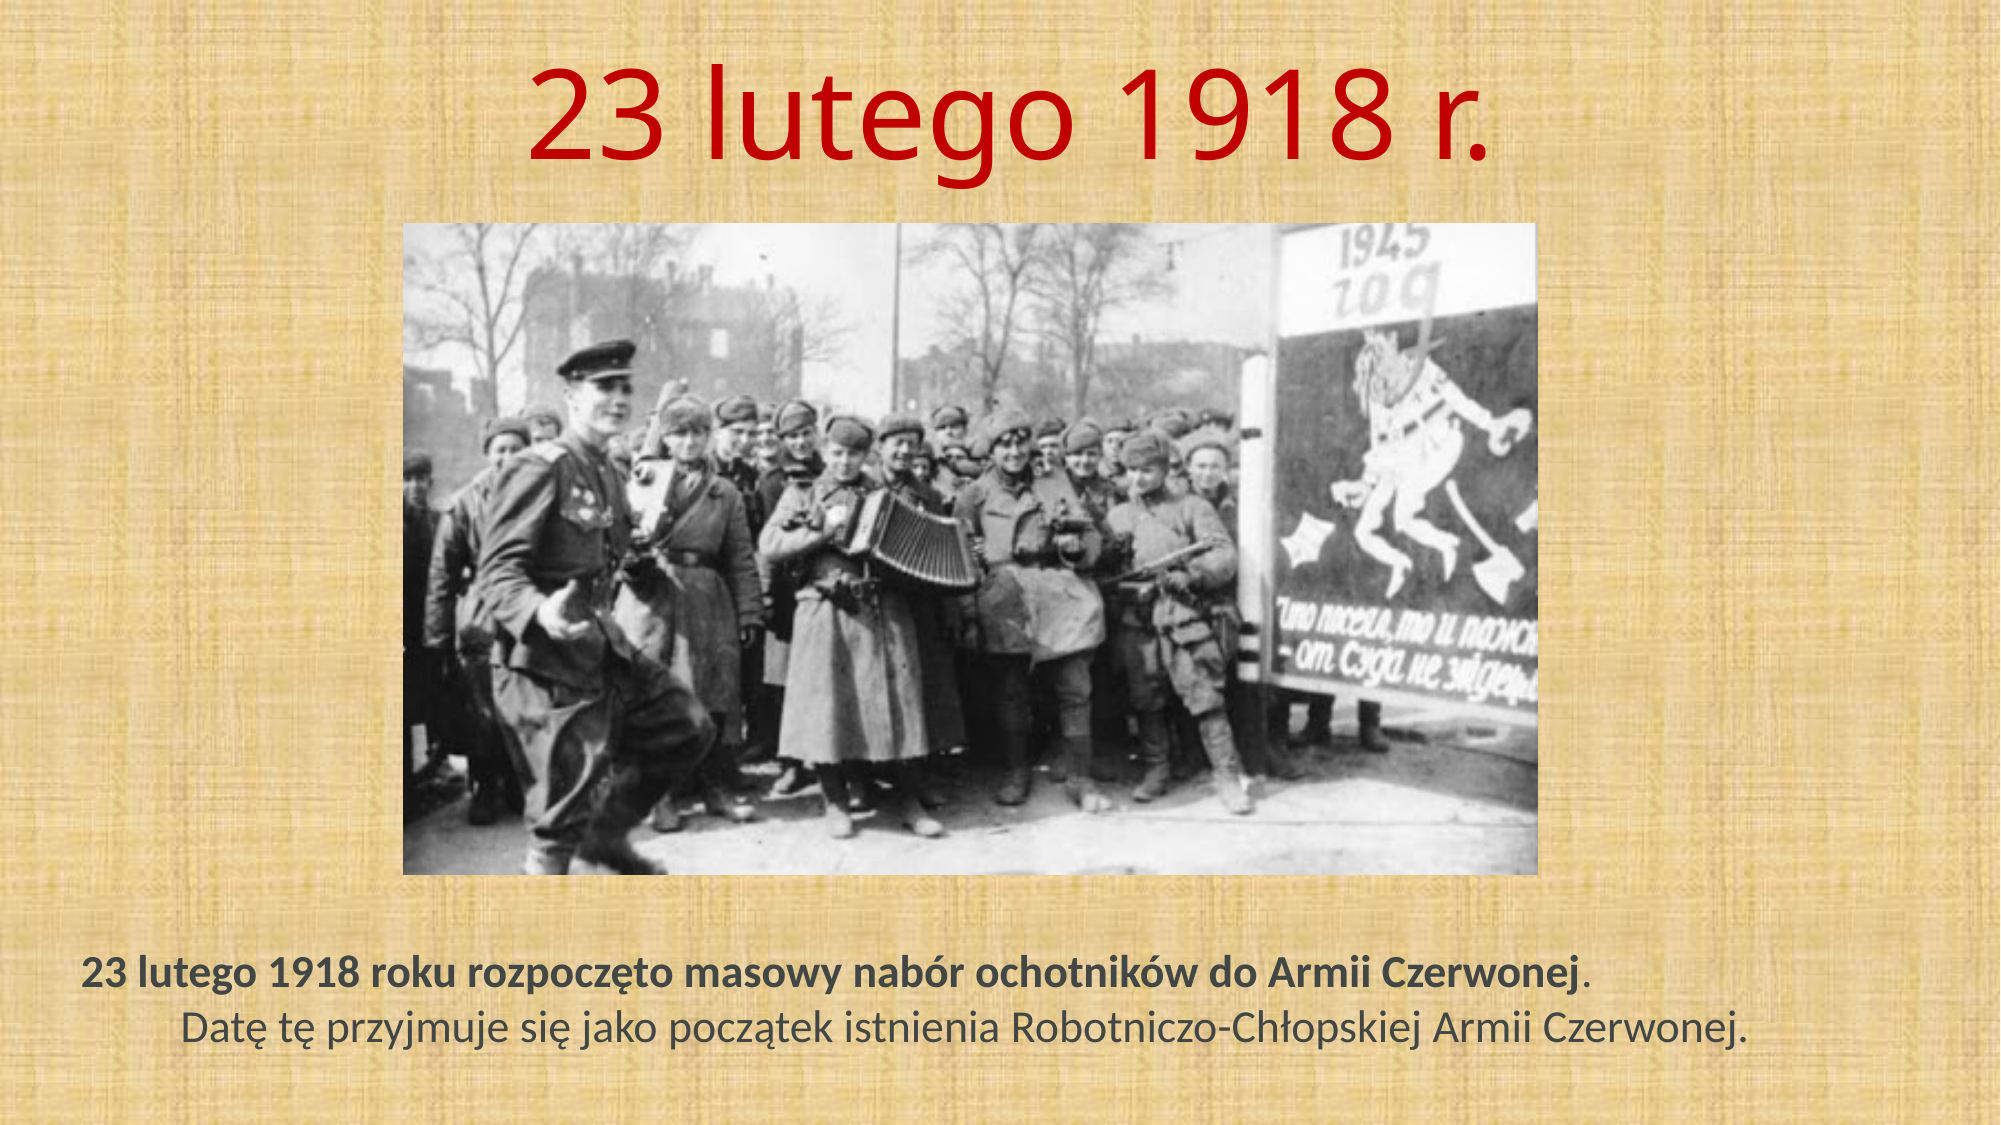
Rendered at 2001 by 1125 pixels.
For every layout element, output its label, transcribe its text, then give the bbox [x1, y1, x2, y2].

text_box 23 lutego 1918 r. [511, 27, 1511, 193]
text_box 23 lutego 1918 roku rozpoczęto masowy nabór ochotników do Armii Czerwonej. Datę tę przyjmuje się jako początek istnienia Robotniczo-Chłopskiej Armii Czerwonej. [65, 933, 1885, 1059]
picture [0, 0, 2001, 1125]
